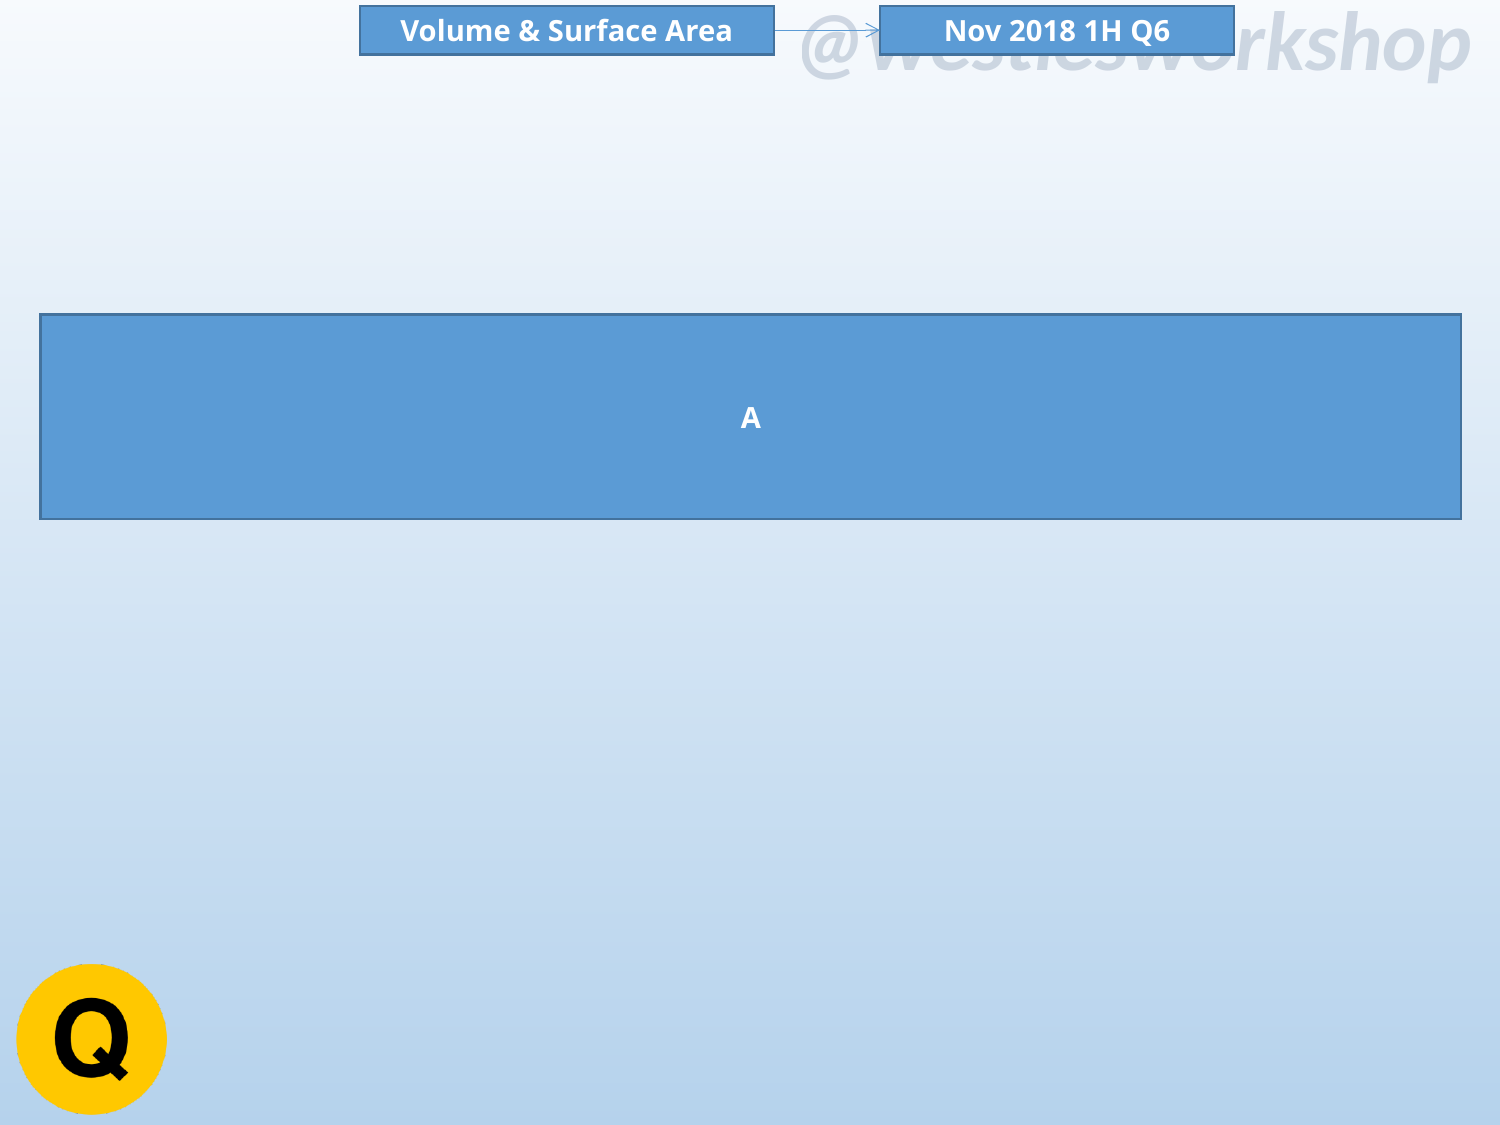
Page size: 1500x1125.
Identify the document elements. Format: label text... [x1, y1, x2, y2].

picture [40, 314, 1460, 520]
text_box Volume & Surface Area [359, 5, 775, 56]
text_box Nov 2018 1H Q6 [879, 5, 1235, 56]
picture [0, 940, 191, 1125]
